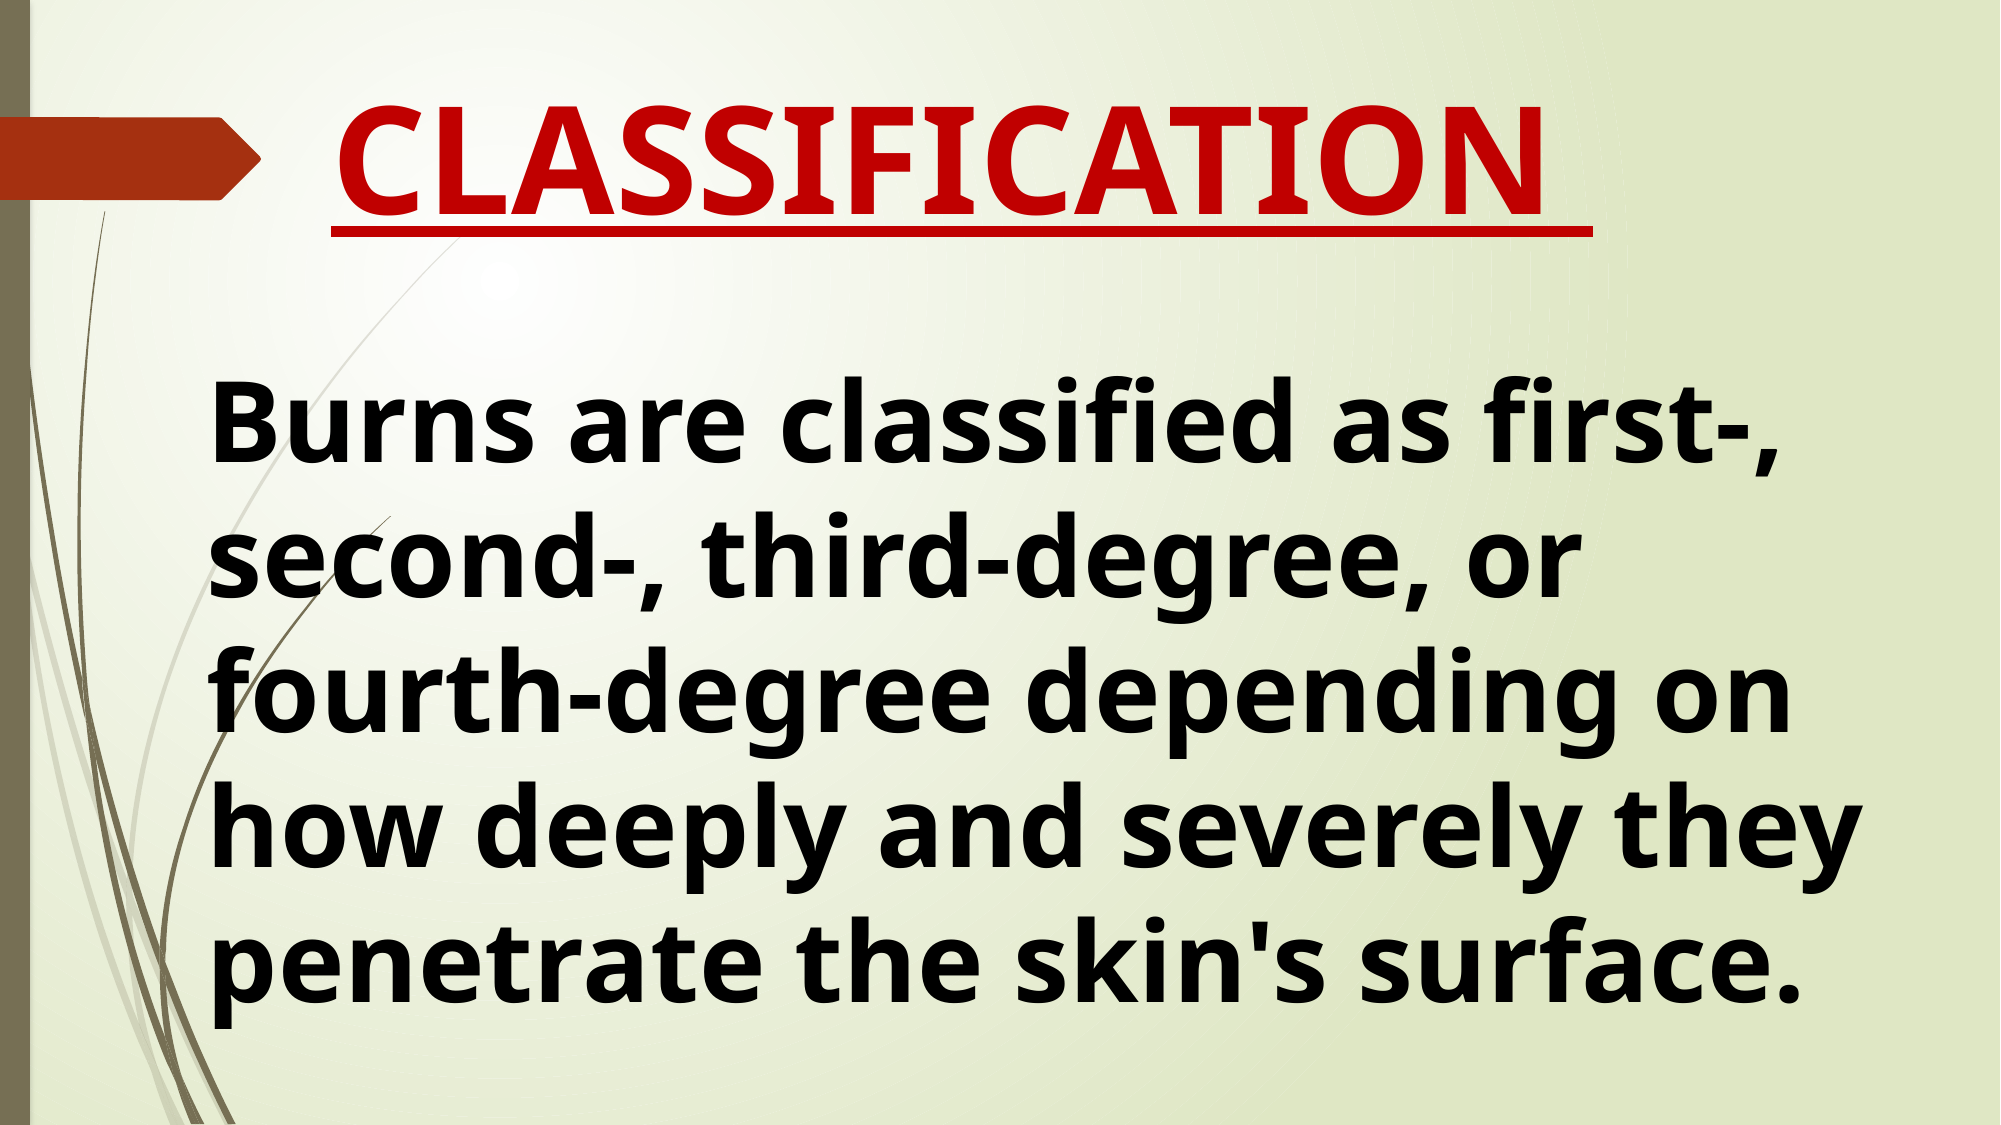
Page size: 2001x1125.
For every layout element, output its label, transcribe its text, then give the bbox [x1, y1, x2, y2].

title Burns are classified as first-, second-, third-degree, or fourth-degree depending on how deeply and severely they penetrate the skin's surface. [191, 342, 2000, 1125]
list CLASSIFICATION [316, 57, 1779, 246]
